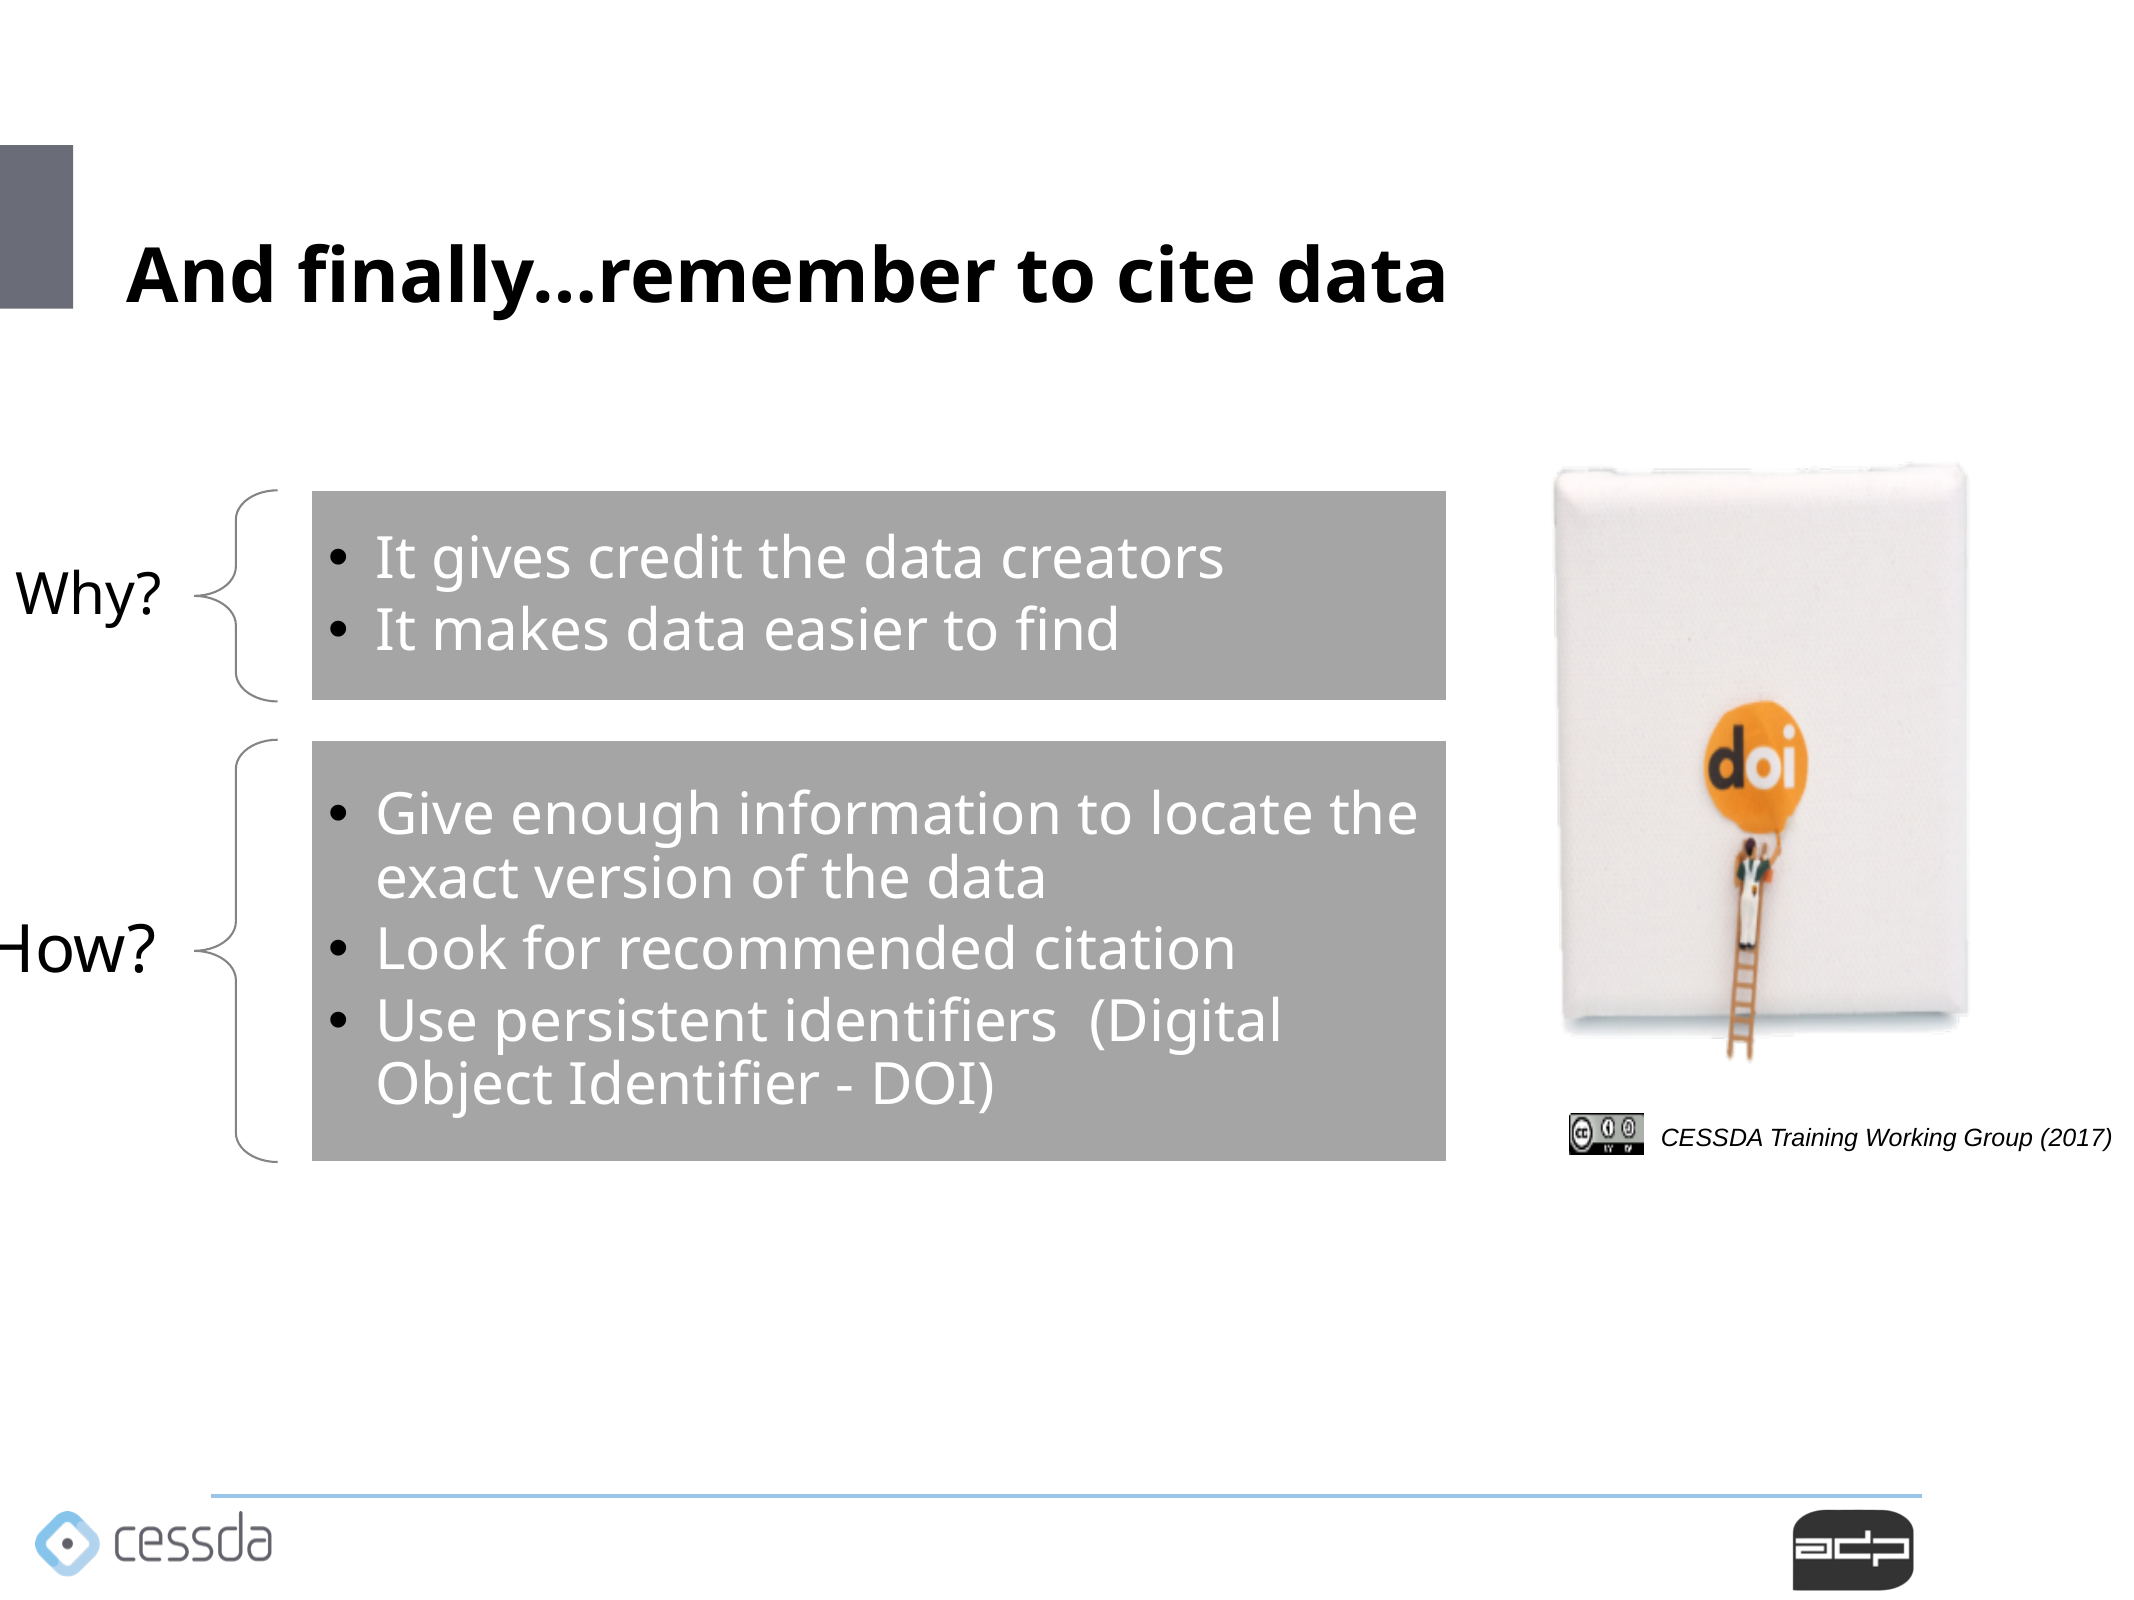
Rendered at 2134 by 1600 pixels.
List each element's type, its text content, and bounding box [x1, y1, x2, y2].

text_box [1569, 1113, 2132, 1160]
picture [1520, 443, 2006, 1090]
title And finally…remember to cite data [111, 145, 1923, 419]
picture [35, 1511, 272, 1577]
picture [1788, 1507, 1915, 1594]
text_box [0, 434, 1447, 1218]
